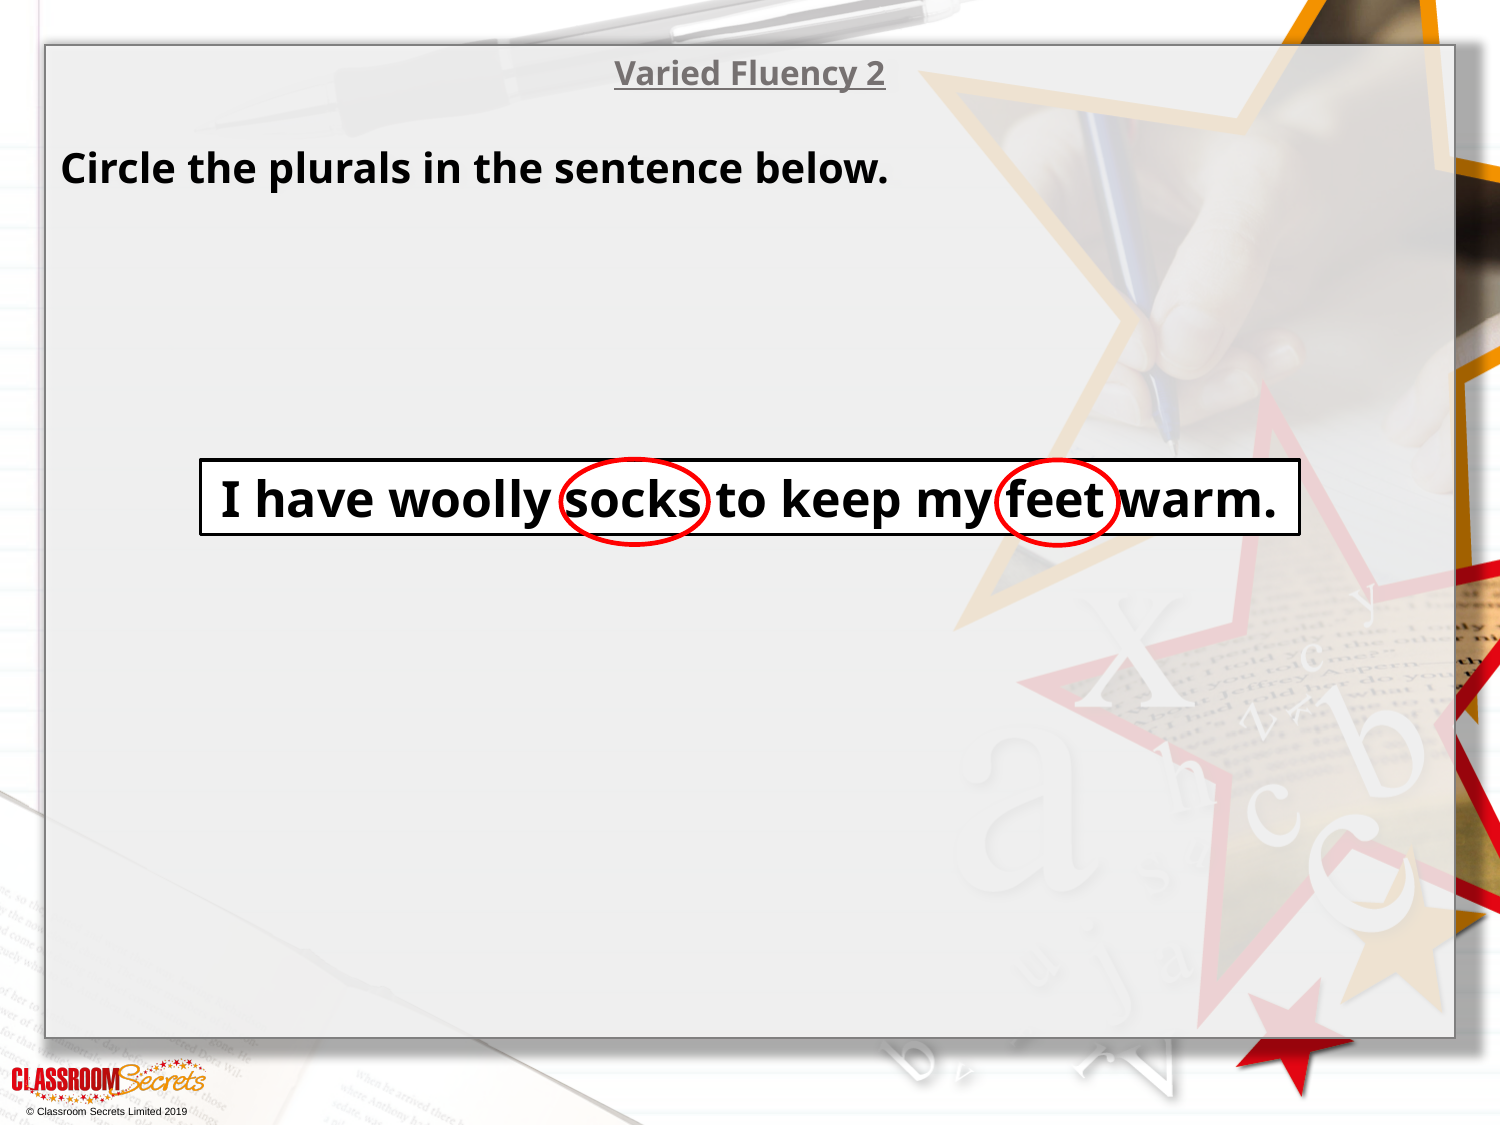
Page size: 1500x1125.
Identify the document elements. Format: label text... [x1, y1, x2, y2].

text_box Varied Fluency 2 Circle the plurals in the sentence below. [44, 44, 1456, 1039]
text_box I have woolly socks to keep my feet warm. [1072, 459, 1300, 535]
text_box [559, 458, 710, 546]
text_box I have woolly socks to keep my feet warm. [200, 459, 612, 535]
picture [0, 0, 1500, 1125]
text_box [11, 1058, 207, 1125]
text_box I have woolly socks to keep my feet warm. [657, 459, 1043, 535]
text_box [995, 458, 1120, 547]
